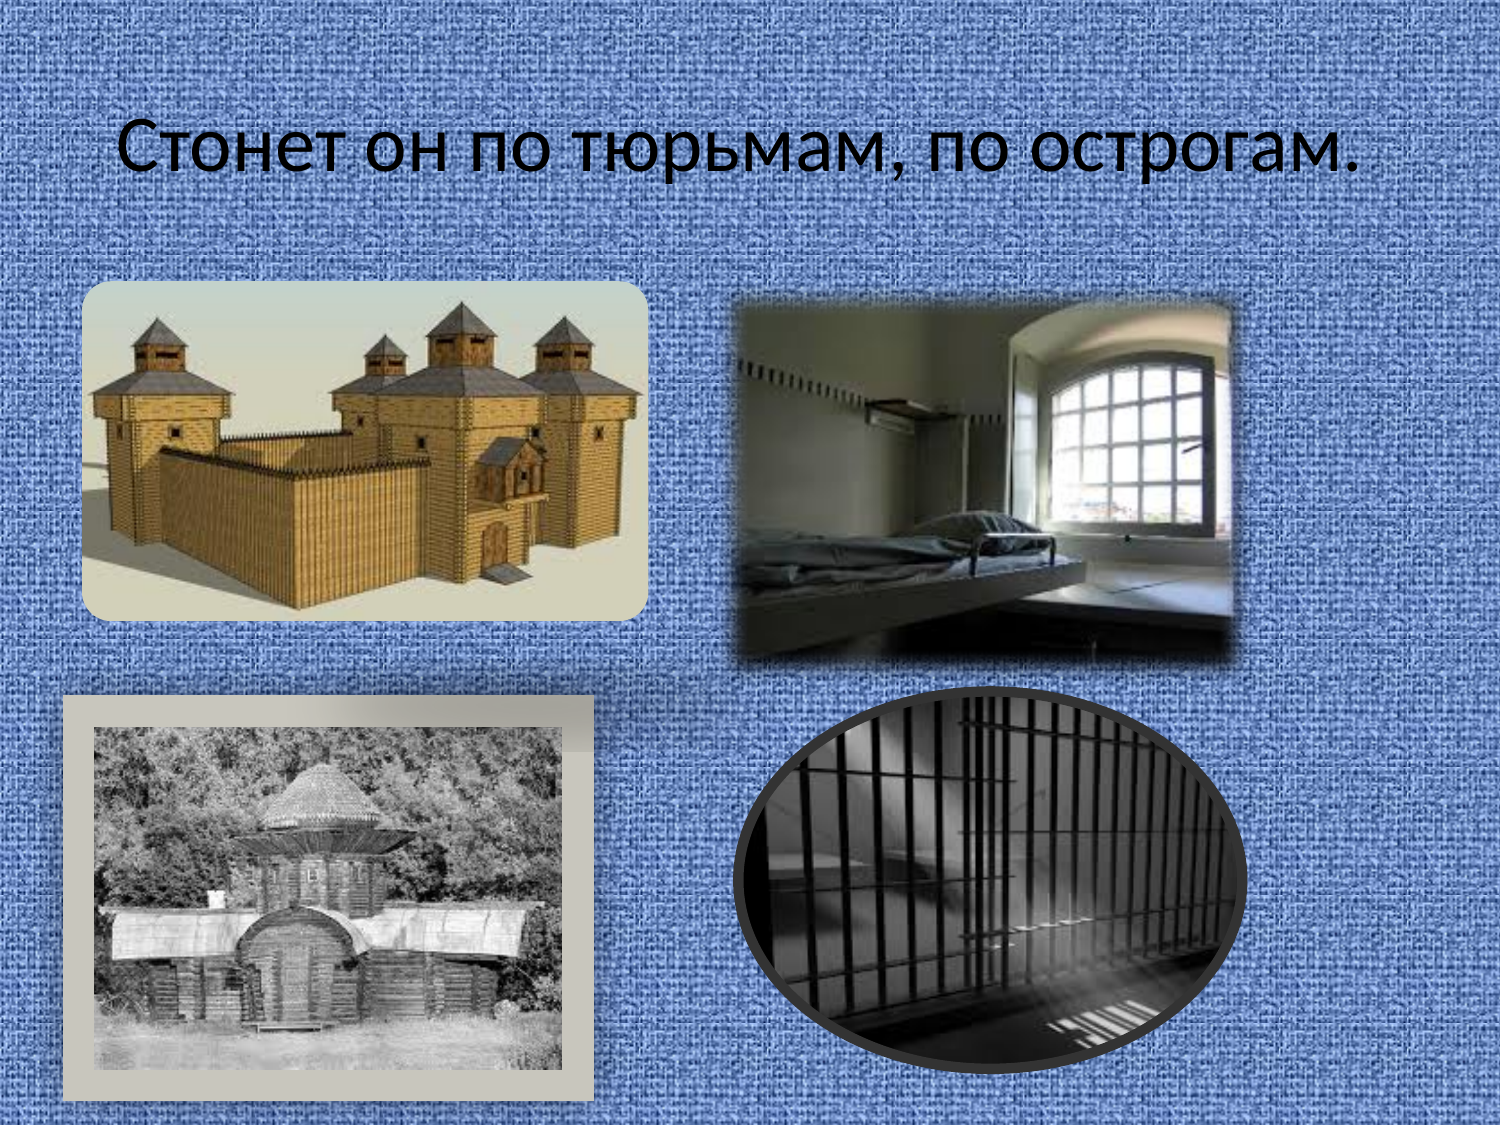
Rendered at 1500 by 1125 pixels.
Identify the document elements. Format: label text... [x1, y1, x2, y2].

picture [0, 0, 1500, 1125]
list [81, 280, 649, 622]
title Стонет он по тюрьмам, по острогам. [75, 45, 1425, 233]
